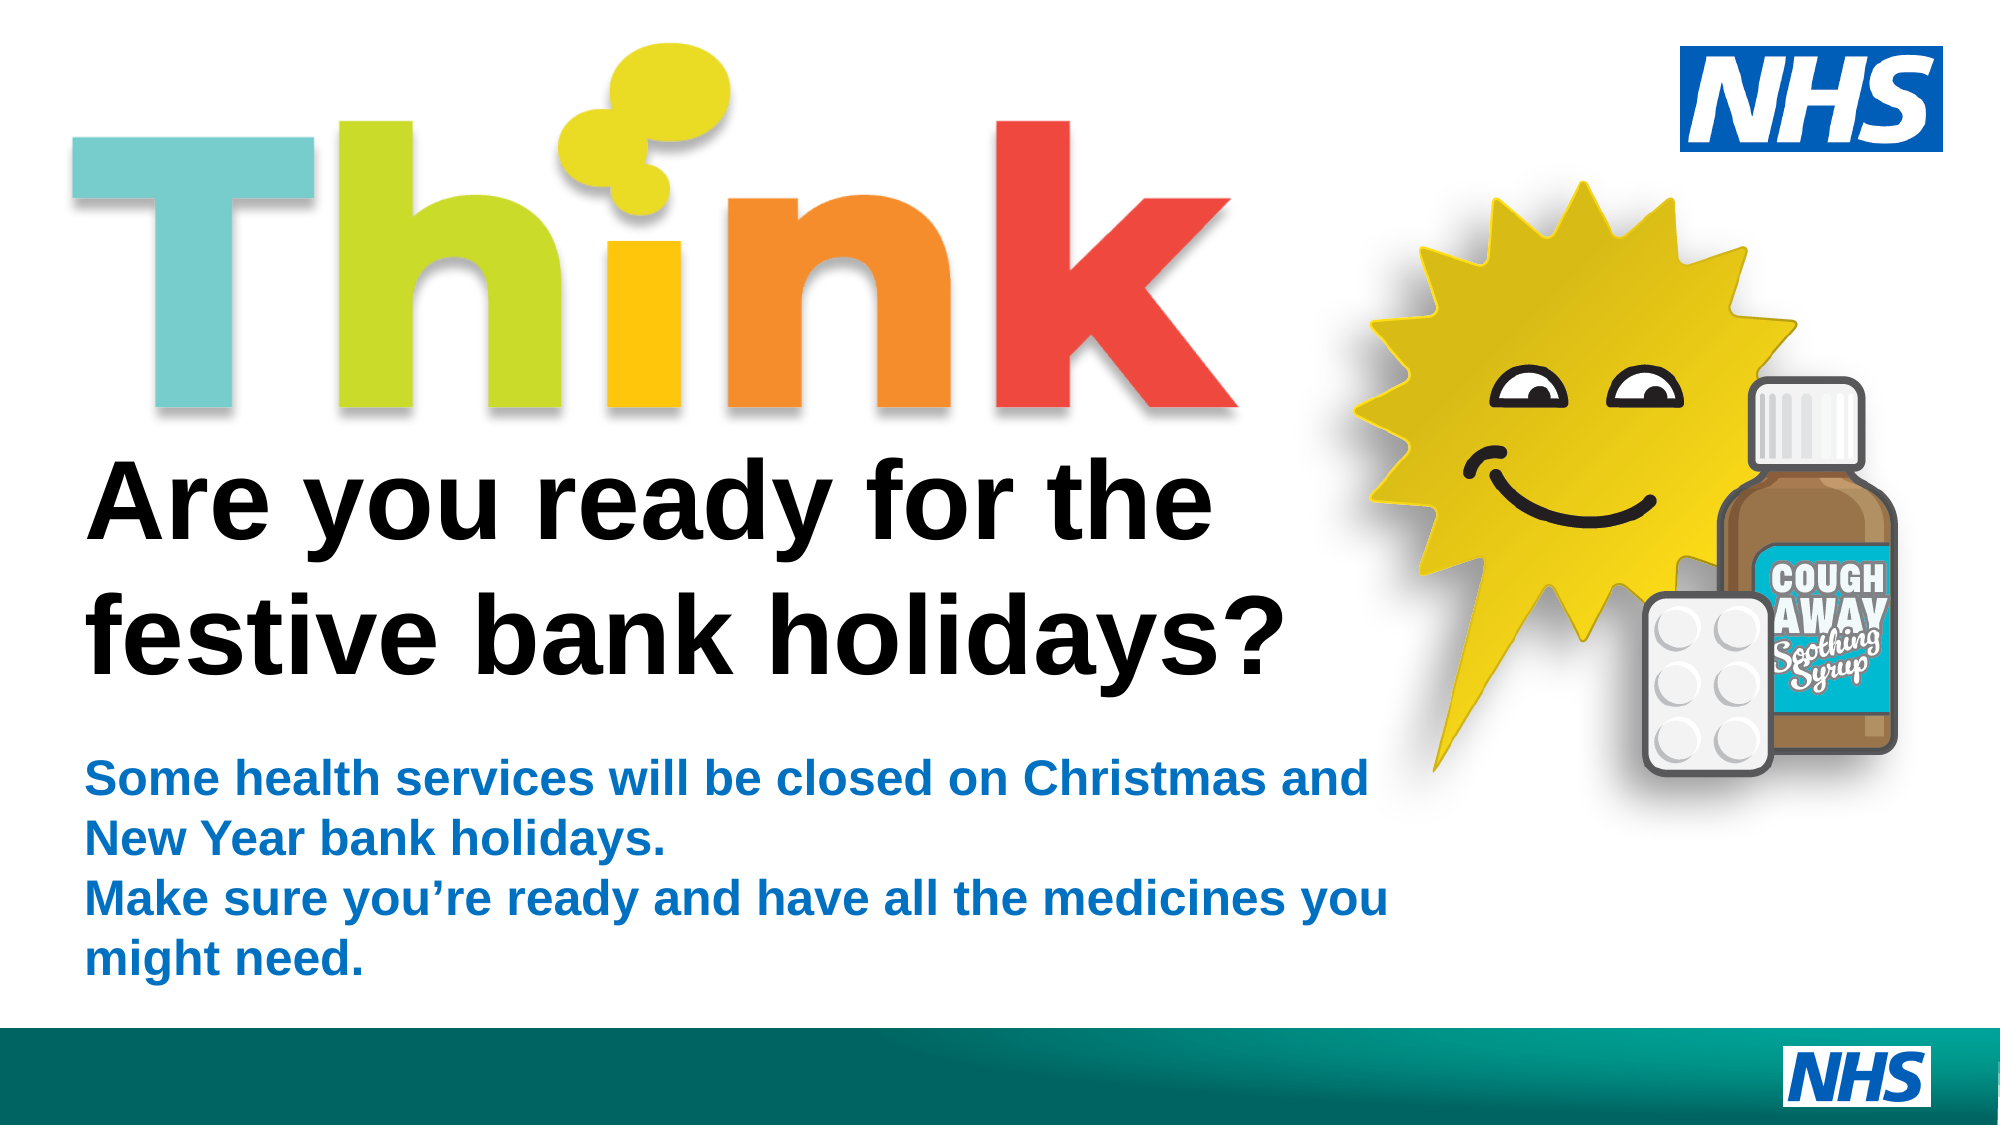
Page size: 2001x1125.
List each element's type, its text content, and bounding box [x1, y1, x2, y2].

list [0, 1028, 2000, 1125]
text_box Some health services will be closed on Christmas and New Year bank holidays. Make sure you’re ready and have all the medicines you might need. [69, 738, 1482, 993]
text_box Are you ready for the festive bank holidays? [69, 487, 1240, 705]
picture [0, 0, 1943, 798]
picture [1783, 1046, 1931, 1107]
